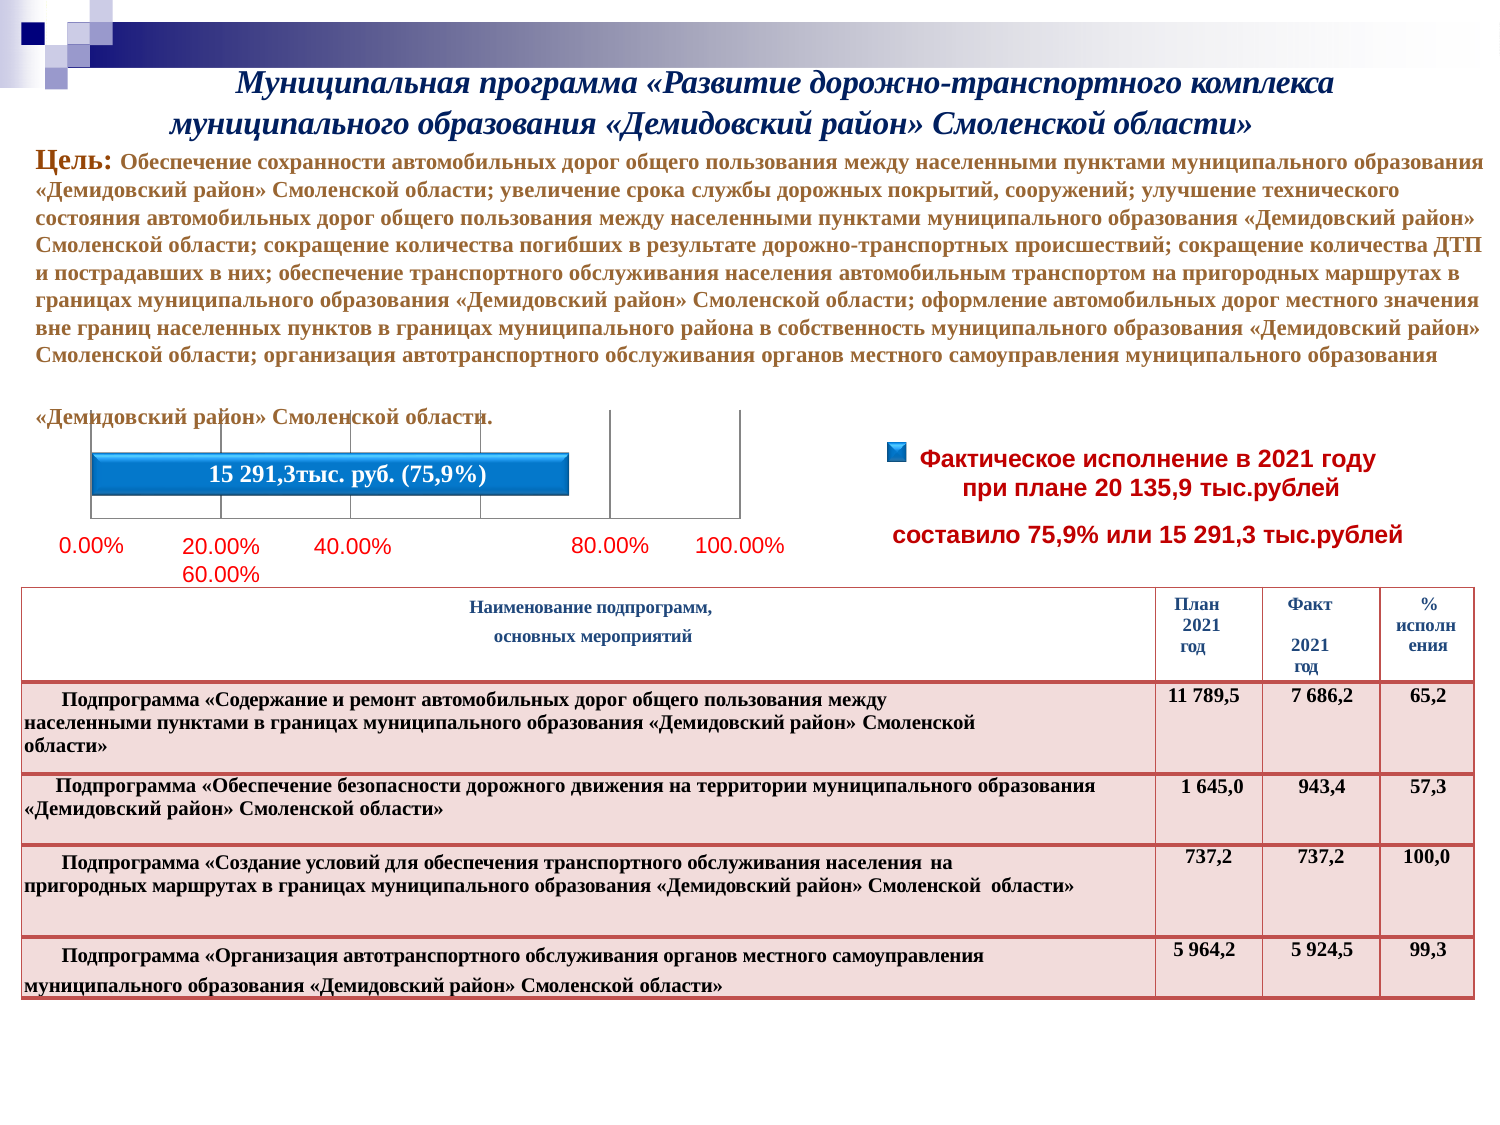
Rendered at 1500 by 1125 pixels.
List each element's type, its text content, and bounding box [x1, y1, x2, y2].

table_cell Подпрограмма «Организация автотранспортного обслуживания органов местного самоуправления муниципального образования «Демидовский район» Смоленской области» [22, 939, 1155, 996]
text_box [45, 45, 67, 67]
text_box [0, 0, 47, 88]
table_cell Подпрограмма «Создание условий для обеспечения транспортного обслуживания населения на пригородных маршрутах в границах муниципального образования «Демидовский район» Смоленской области» [22, 847, 1155, 935]
table_cell Подпрограмма «Содержание и ремонт автомобильных дорог общего пользования между населенными пунктами в границах муниципального образования «Демидовский район» Смоленской области» [22, 684, 1155, 772]
text_box [886, 441, 907, 462]
text_box [67, 22, 89, 44]
table_cell 5 964,2 [1156, 939, 1262, 996]
table_cell Подпрограмма «Обеспечение безопасности дорожного движения на территории муниципального образования «Демидовский район» Смоленской области» [22, 776, 1155, 843]
table_cell 11 789,5 [1156, 684, 1262, 772]
table_cell 57,3 [1381, 776, 1473, 843]
text_box [92, 452, 570, 496]
text_box «Демидовский район» Смоленской области. [33, 399, 497, 429]
text_box [89, 0, 113, 22]
table_header Наименование подпрограмм, основных мероприятий [22, 588, 1155, 680]
table_cell 1 645,0 [1156, 776, 1262, 843]
text_box [21, 22, 45, 45]
table_header % исполн ения [1381, 588, 1473, 680]
title Муниципальная программа «Развитие дорожно-транспортного комплекса муниципального образования «Демидовский район» Смоленской области» [69, 58, 1431, 143]
text_box [89, 22, 113, 46]
text_box [45, 67, 68, 90]
table_header Факт 2021 год [1263, 588, 1379, 680]
table_cell 65,2 [1381, 684, 1473, 772]
table_cell 7 686,2 [1263, 684, 1379, 772]
text_box 80.00% [569, 528, 652, 558]
table_header План 2021 год [1156, 588, 1262, 680]
text_box Фактическое исполнение в 2021 году при плане 20 135,9 тыс.рублей составило 75,9% или 15 291,3 тыс.рублей [874, 440, 1422, 549]
table_cell 100,0 [1381, 847, 1473, 935]
text_box 0.00% [56, 528, 126, 558]
table_cell 99,3 [1381, 939, 1473, 996]
table_cell 5 924,5 [1263, 939, 1379, 996]
table_cell 943,4 [1263, 776, 1379, 843]
text_box 100.00% [692, 528, 788, 558]
text_box Цель: Обеспечение сохранности автомобильных дорог общего пользования между населенными пунктами муниципального образования «Демидовский район» Смоленской области; увеличение срока службы дорожных покрытий, сооружений; улучшение технического состояния автомобильных дорог общего пользования между населенными пунктами муниципального образования «Демидовский район» Смоленской области; сокращение количества погибших в результате дорожно-транспортных происшествий; сокращение количества ДТП и пострадавших в них; обеспечение транспортного обслуживания населения автомобильным транспортом на пригородных маршрутах в границах муниципального образования «Демидовский район» Смоленской области; оформление автомобильных дорог местного значения вне границ населенных пунктов в границах муниципального района в собственность муниципального образования «Демидовский район» Смоленской области; организация автотранспортного обслуживания органов местного самоуправления муниципального образования [33, 143, 1491, 368]
table_cell 737,2 [1263, 847, 1379, 935]
text_box [90, 22, 1500, 68]
text_box [67, 44, 90, 68]
text_box 15 291,3тыс. руб. (75,9%) 20.00% 40.00% 60.00% [180, 455, 522, 587]
table_cell 737,2 [1156, 847, 1262, 935]
